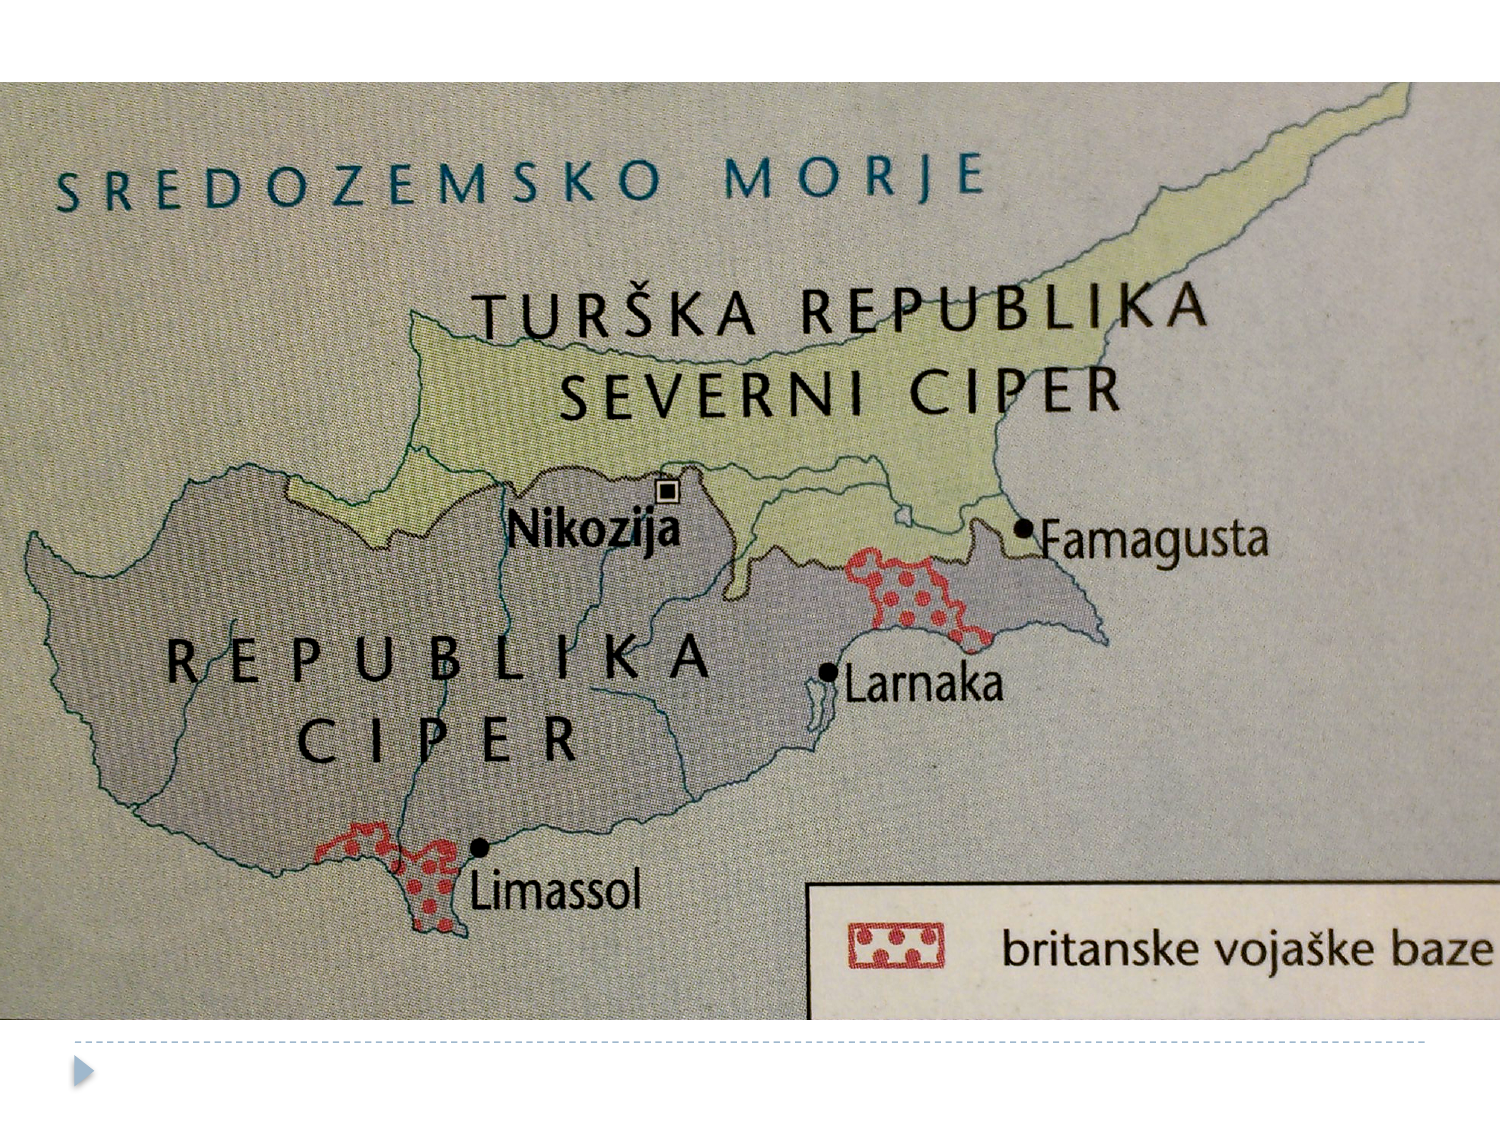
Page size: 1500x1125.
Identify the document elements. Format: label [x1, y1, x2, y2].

picture [0, 81, 1500, 1020]
